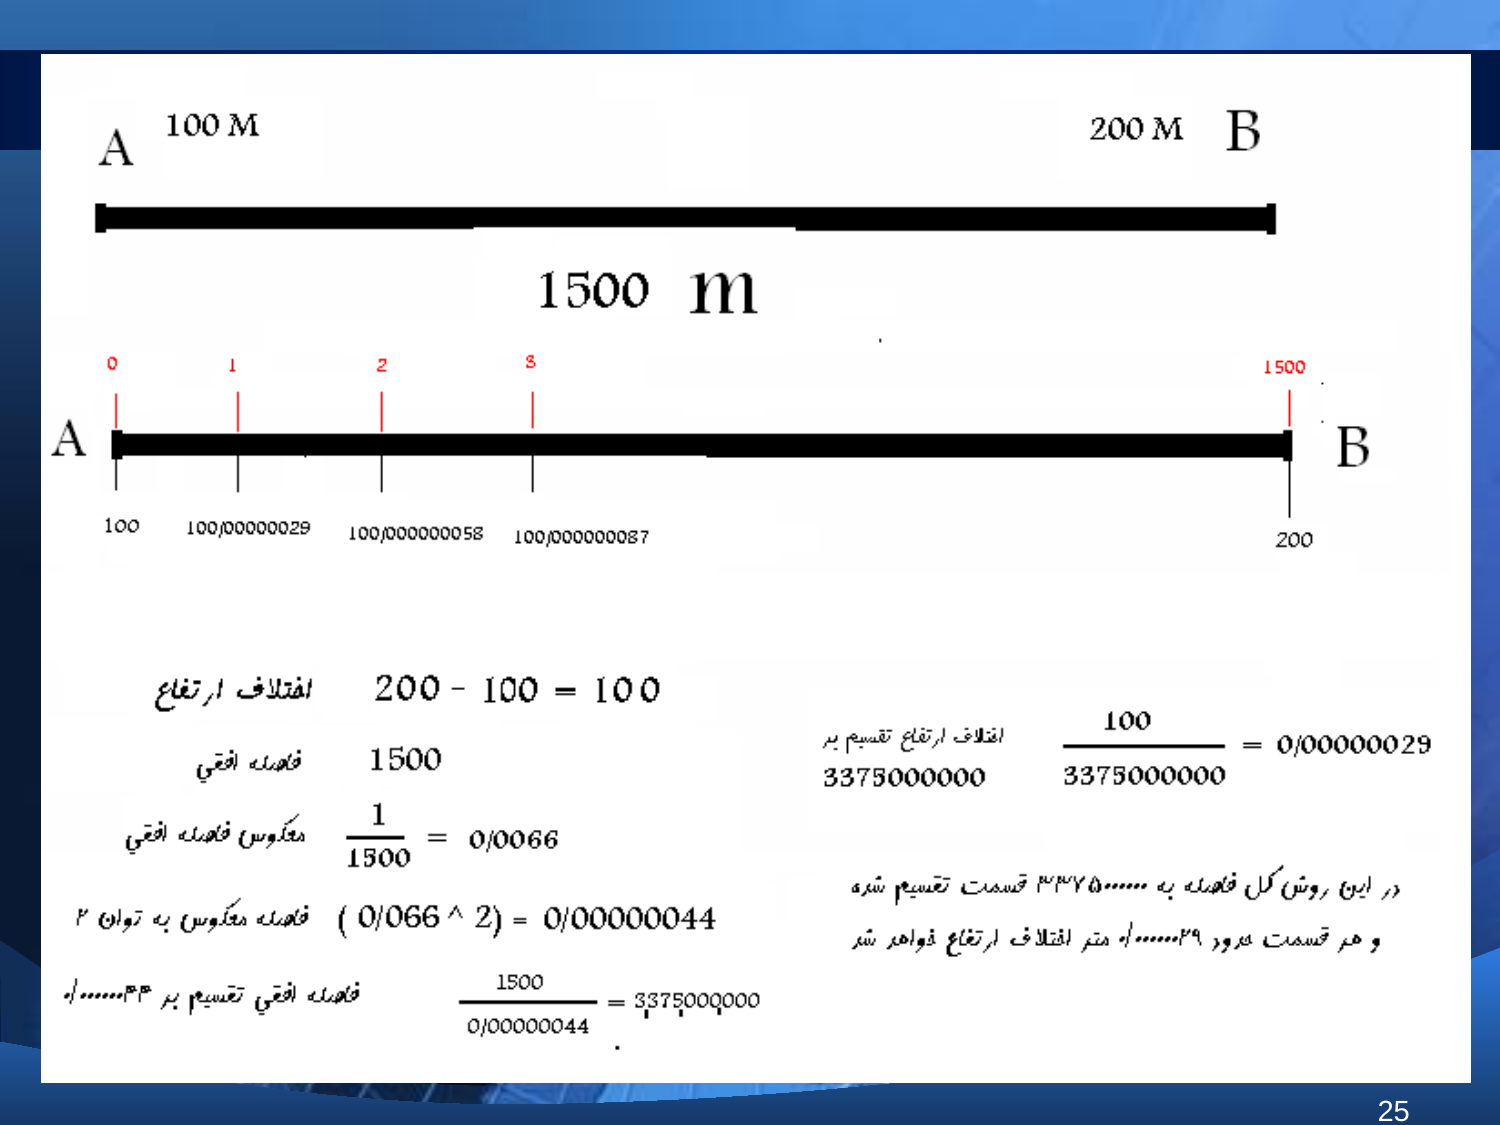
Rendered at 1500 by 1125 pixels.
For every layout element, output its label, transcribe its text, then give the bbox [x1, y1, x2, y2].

slide_number 25 [1074, 1091, 1426, 1125]
picture [0, 54, 1500, 1104]
picture [0, 0, 1500, 50]
